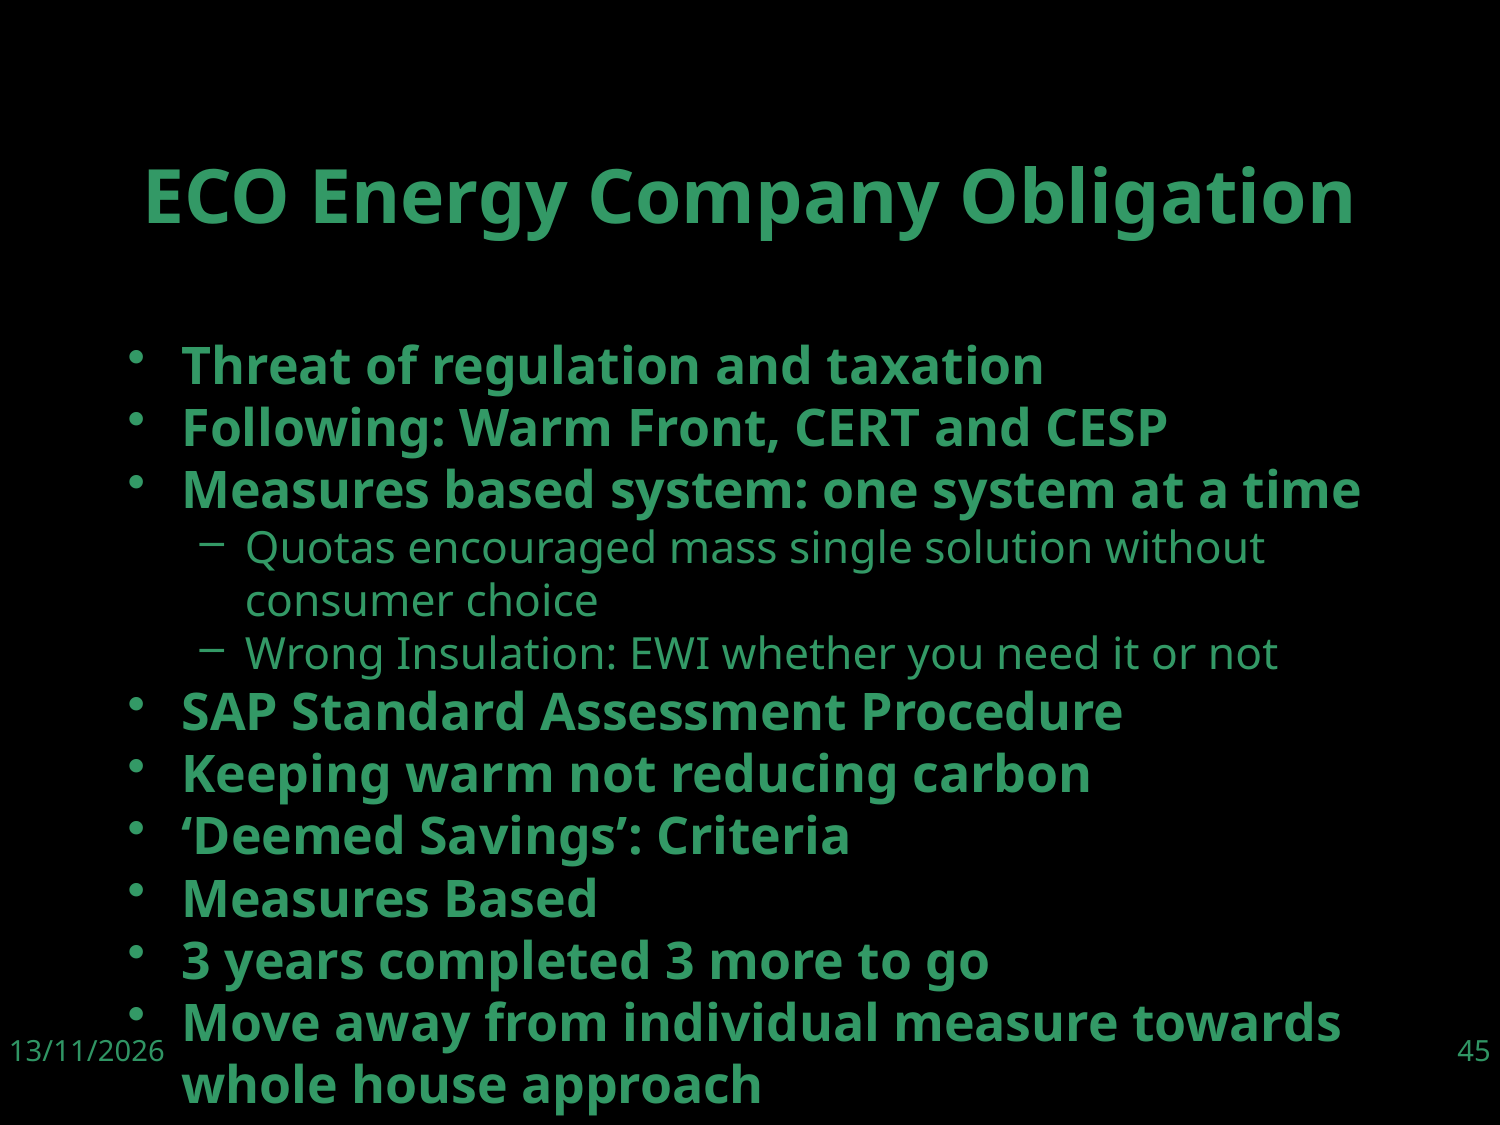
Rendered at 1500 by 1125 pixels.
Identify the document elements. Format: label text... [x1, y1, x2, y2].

title ECO Energy Company Obligation [0, 99, 1500, 288]
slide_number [0, 1024, 112, 1101]
list Threat of regulation and taxation Following: Warm Front, CERT and CESP Measures based system: one system at a time Quotas encouraged mass single solution without consumer choice Wrong Insulation: EWI whether you need it or not SAP Standard Assessment Procedure Keeping warm not reducing carbon ‘Deemed Savings’: Criteria Measures Based 3 years completed 3 more to go Move away from individual measure towards whole house approach [112, 324, 1500, 1125]
